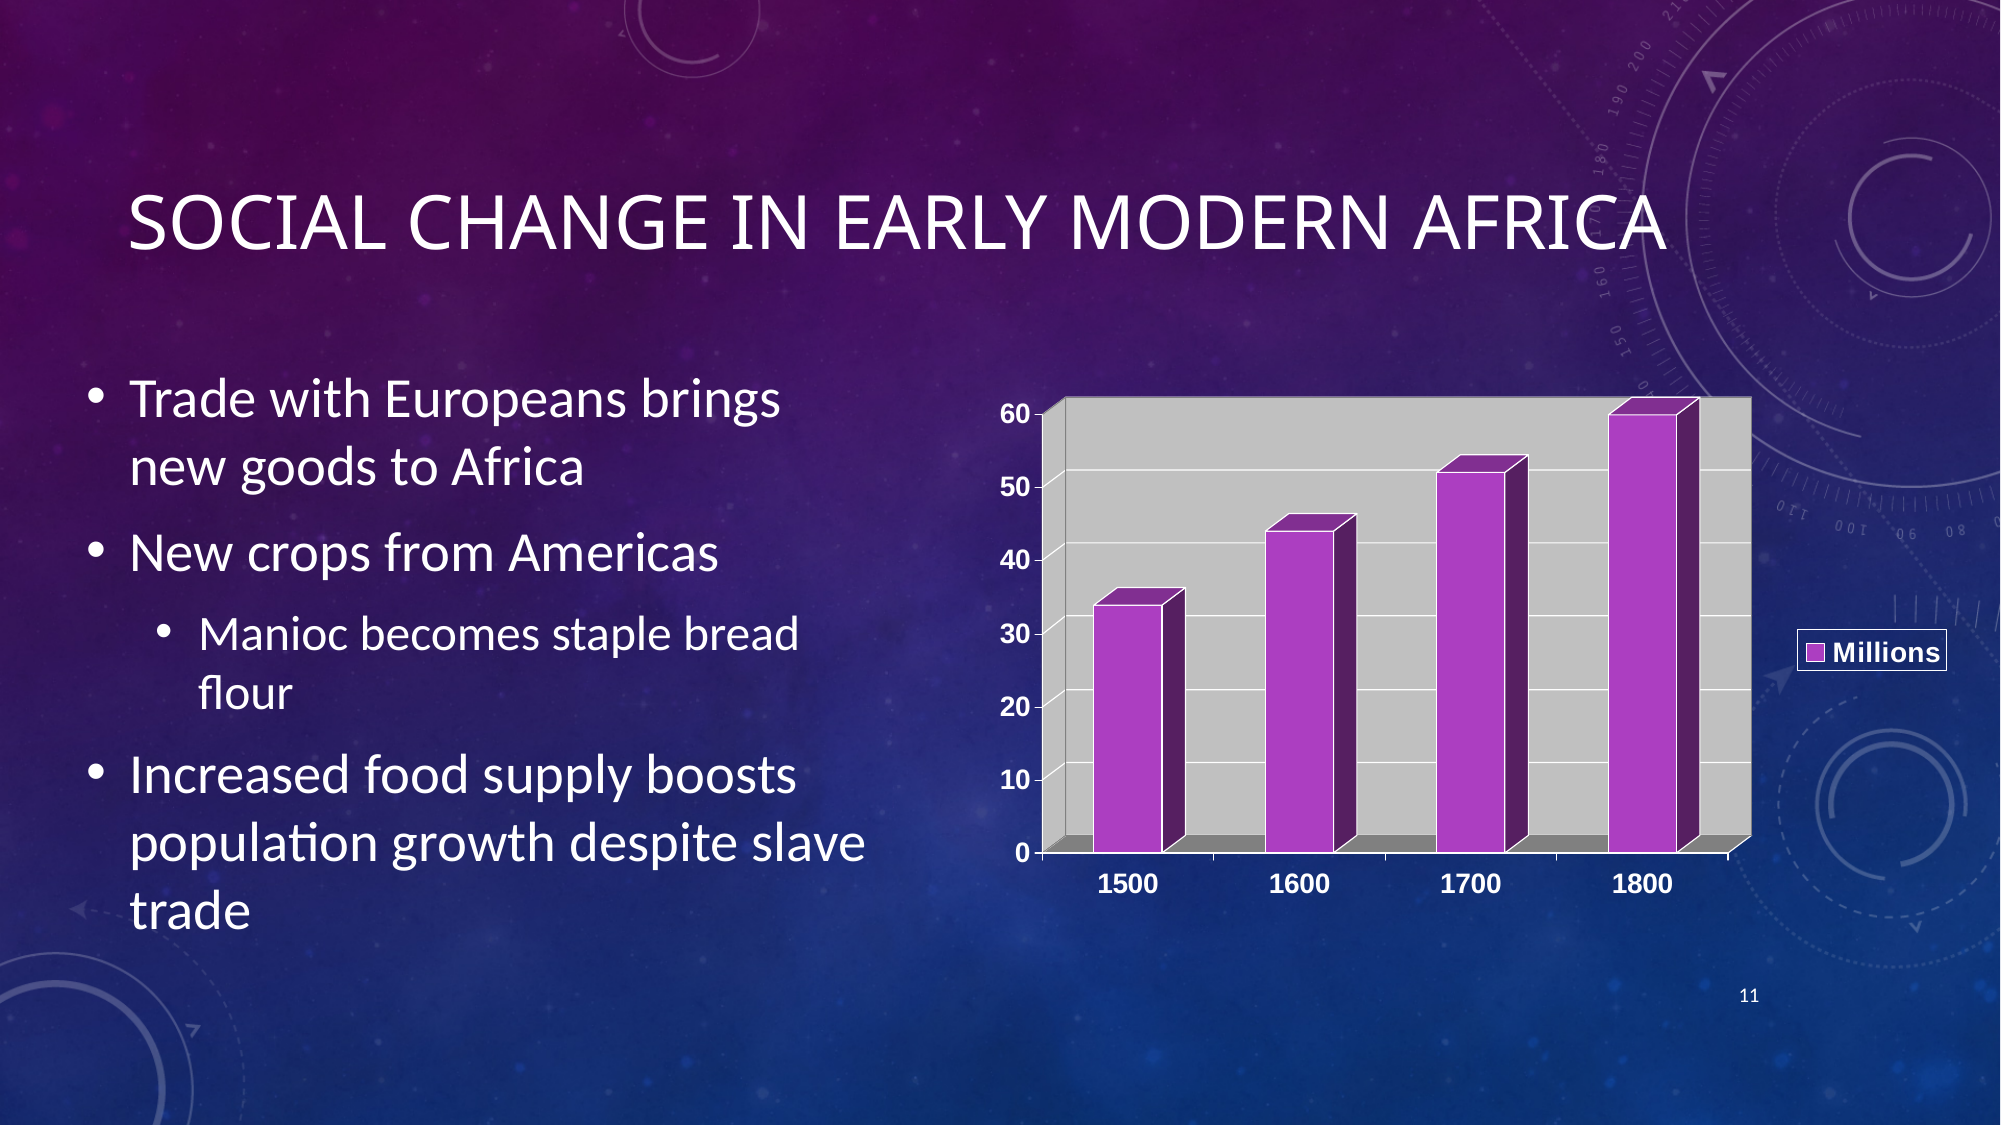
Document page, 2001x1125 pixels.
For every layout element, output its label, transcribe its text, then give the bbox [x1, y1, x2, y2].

title Social Change in Early Modern Africa [112, 99, 1775, 339]
list Trade with Europeans brings new goods to Africa New crops from Americas Manioc becomes staple bread flour Increased food supply boosts population growth despite slave trade [71, 351, 891, 951]
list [943, 371, 1959, 931]
slide_number 11 [1684, 963, 1775, 1025]
picture [0, 0, 2001, 1125]
